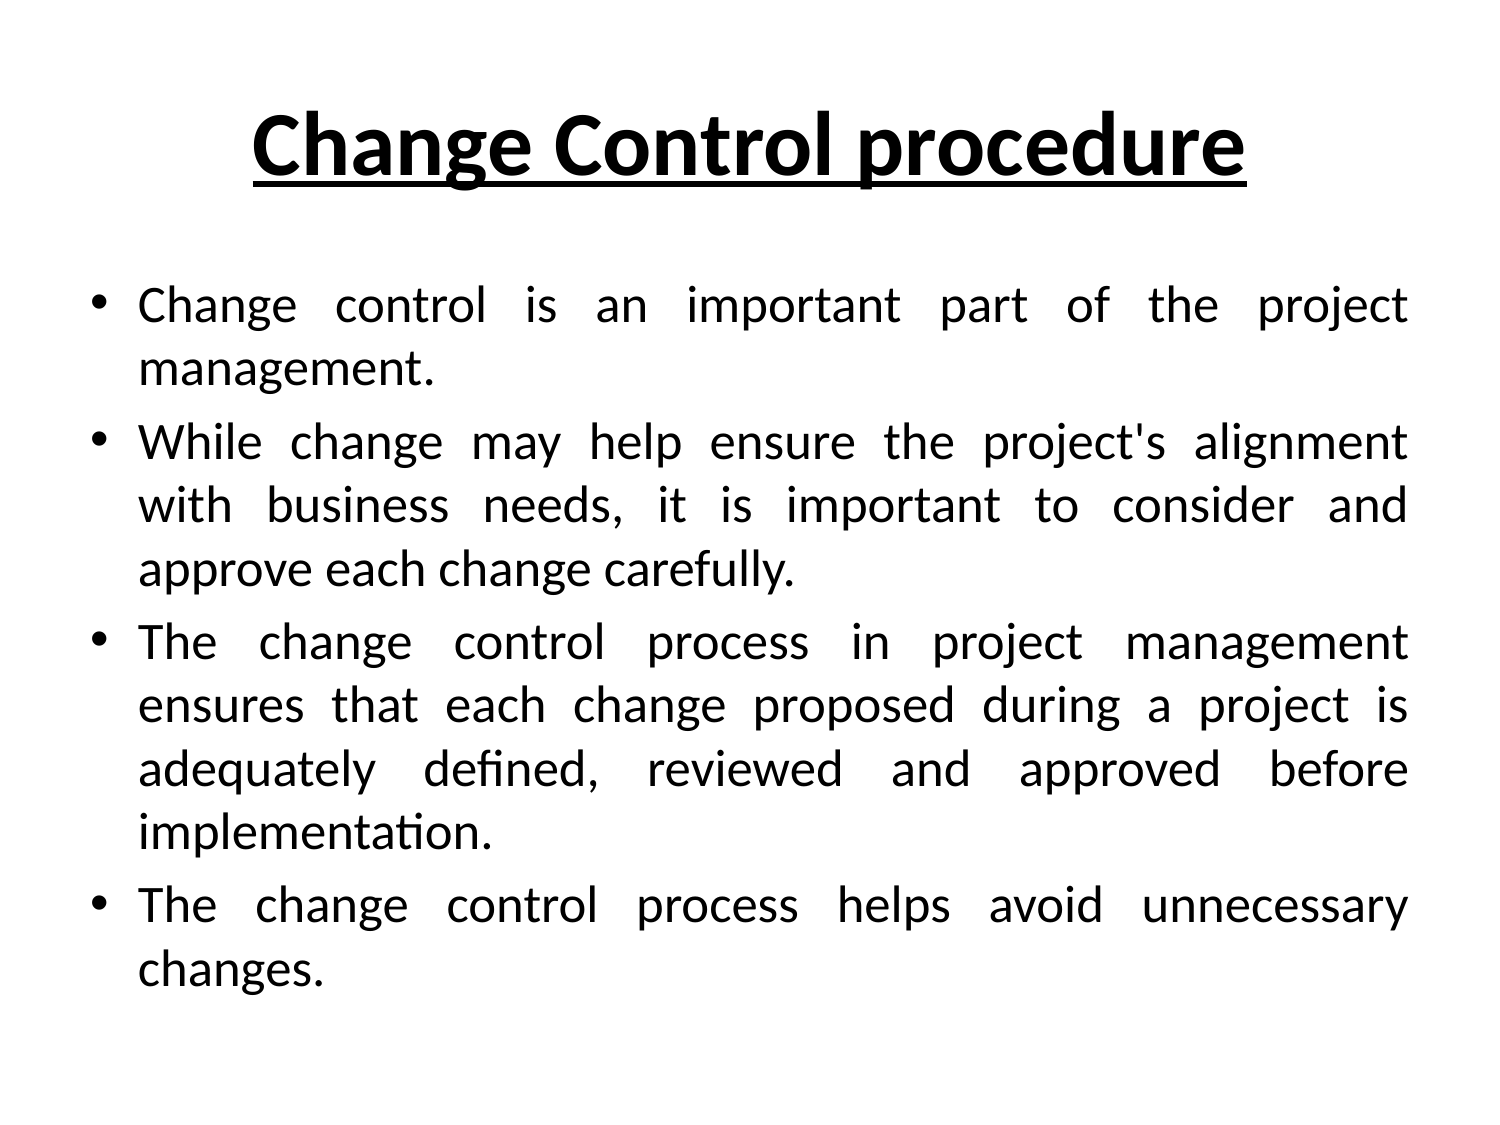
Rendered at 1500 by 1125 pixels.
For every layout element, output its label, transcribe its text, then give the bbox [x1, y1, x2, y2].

title Change Control procedure [75, 45, 1425, 233]
list Change control is an important part of the project management. While change may help ensure the project's alignment with business needs, it is important to consider and approve each change carefully. The change control process in project management ensures that each change proposed during a project is adequately defined, reviewed and approved before implementation. The change control process helps avoid unnecessary changes. [75, 262, 1425, 1005]
